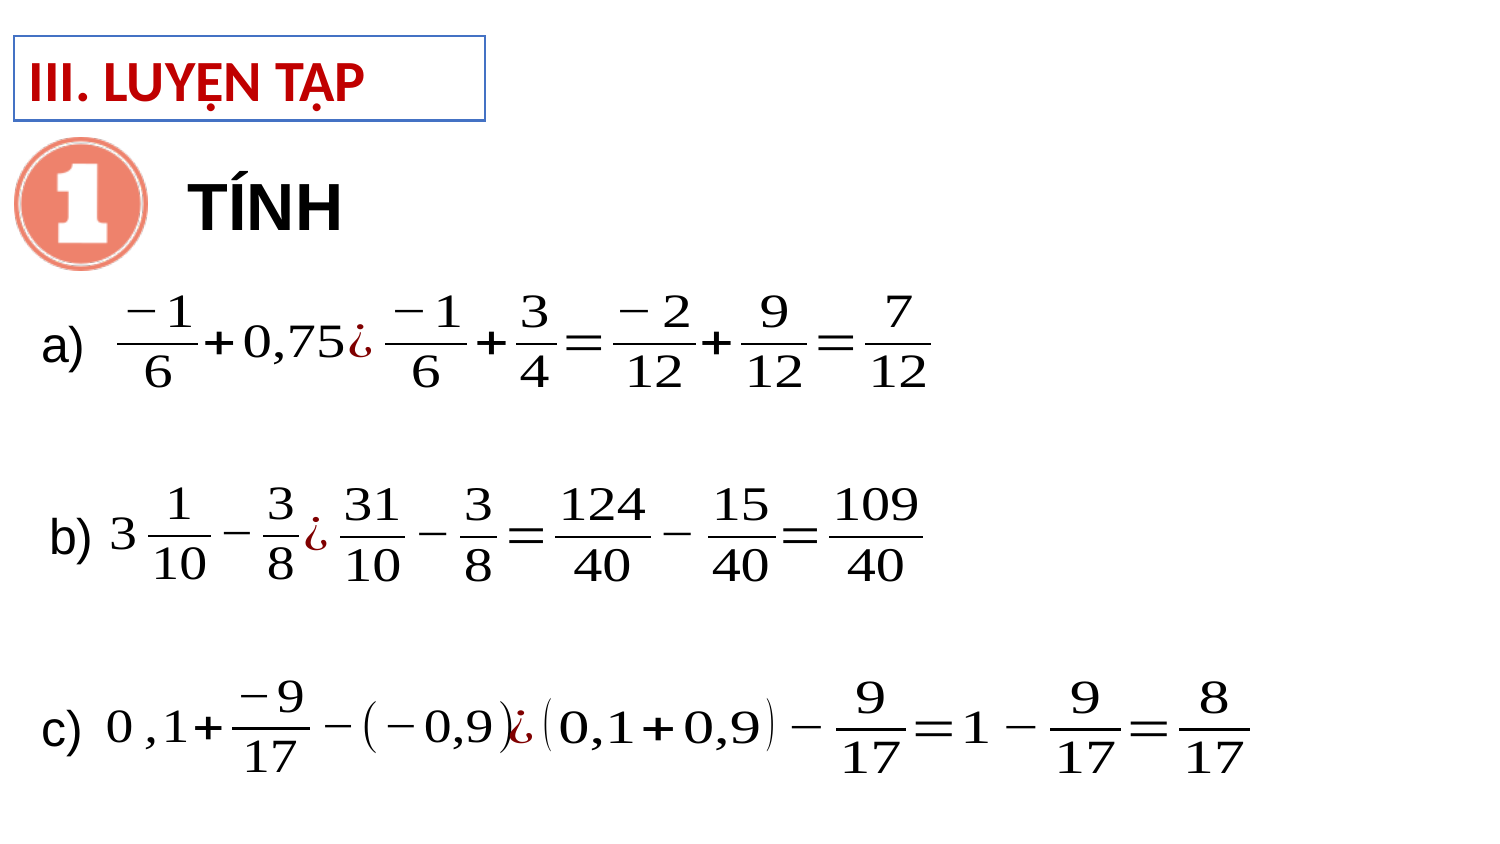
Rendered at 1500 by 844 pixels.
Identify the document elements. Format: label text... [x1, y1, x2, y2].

text_box TÍNH [173, 156, 359, 251]
text_box a) [26, 304, 101, 380]
text_box b) [34, 496, 109, 572]
text_box III. LUYỆN TẬP [13, 35, 486, 122]
picture [13, 137, 148, 271]
text_box c) [26, 689, 98, 764]
